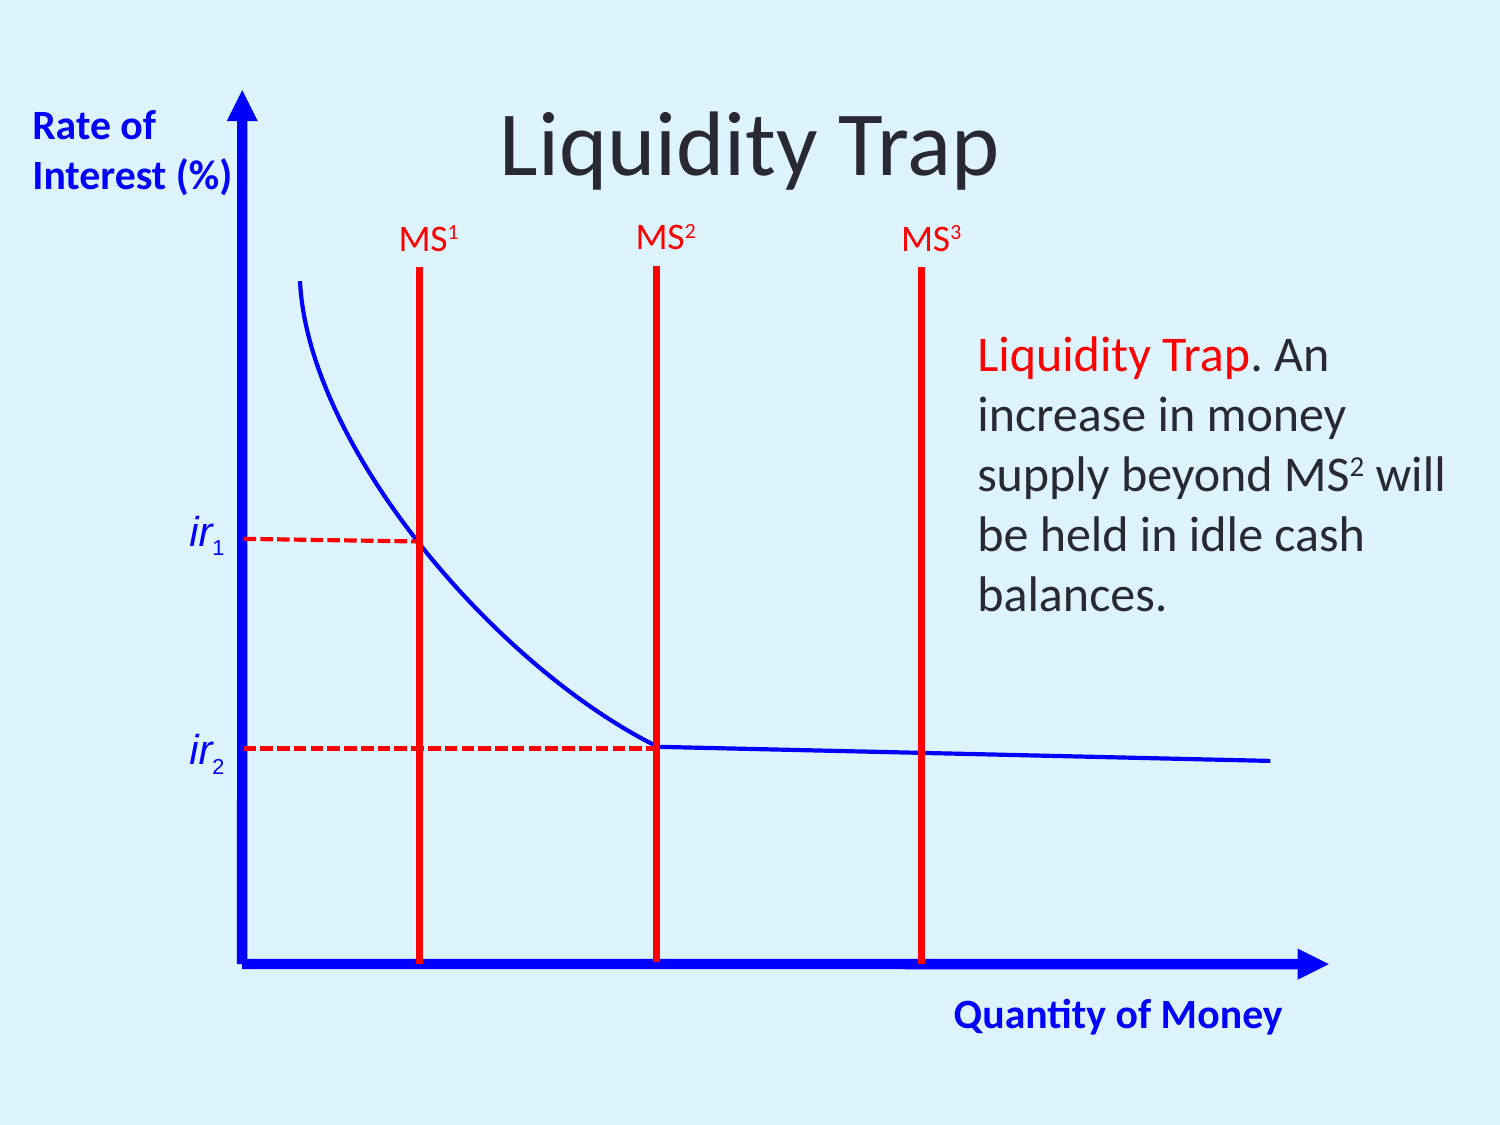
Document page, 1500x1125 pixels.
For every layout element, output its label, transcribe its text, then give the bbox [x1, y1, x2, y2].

text_box Quantity of Money [938, 979, 1306, 1045]
text_box [926, 957, 1329, 971]
text_box ir1 [174, 496, 240, 568]
text_box [297, 281, 414, 537]
text_box [660, 459, 917, 755]
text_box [243, 538, 421, 542]
text_box Liquidity Trap. An increase in money supply beyond MS2 will be held in idle cash balances. [962, 314, 1490, 630]
text_box [424, 342, 652, 746]
text_box MS3 [886, 206, 993, 266]
text_box Rate of Interest (%) [17, 90, 278, 205]
text_box [926, 590, 1271, 764]
text_box MS2 [620, 204, 728, 265]
title Liquidity Trap [75, 45, 1425, 233]
text_box MS1 [383, 206, 490, 266]
text_box ir2 [174, 715, 240, 786]
